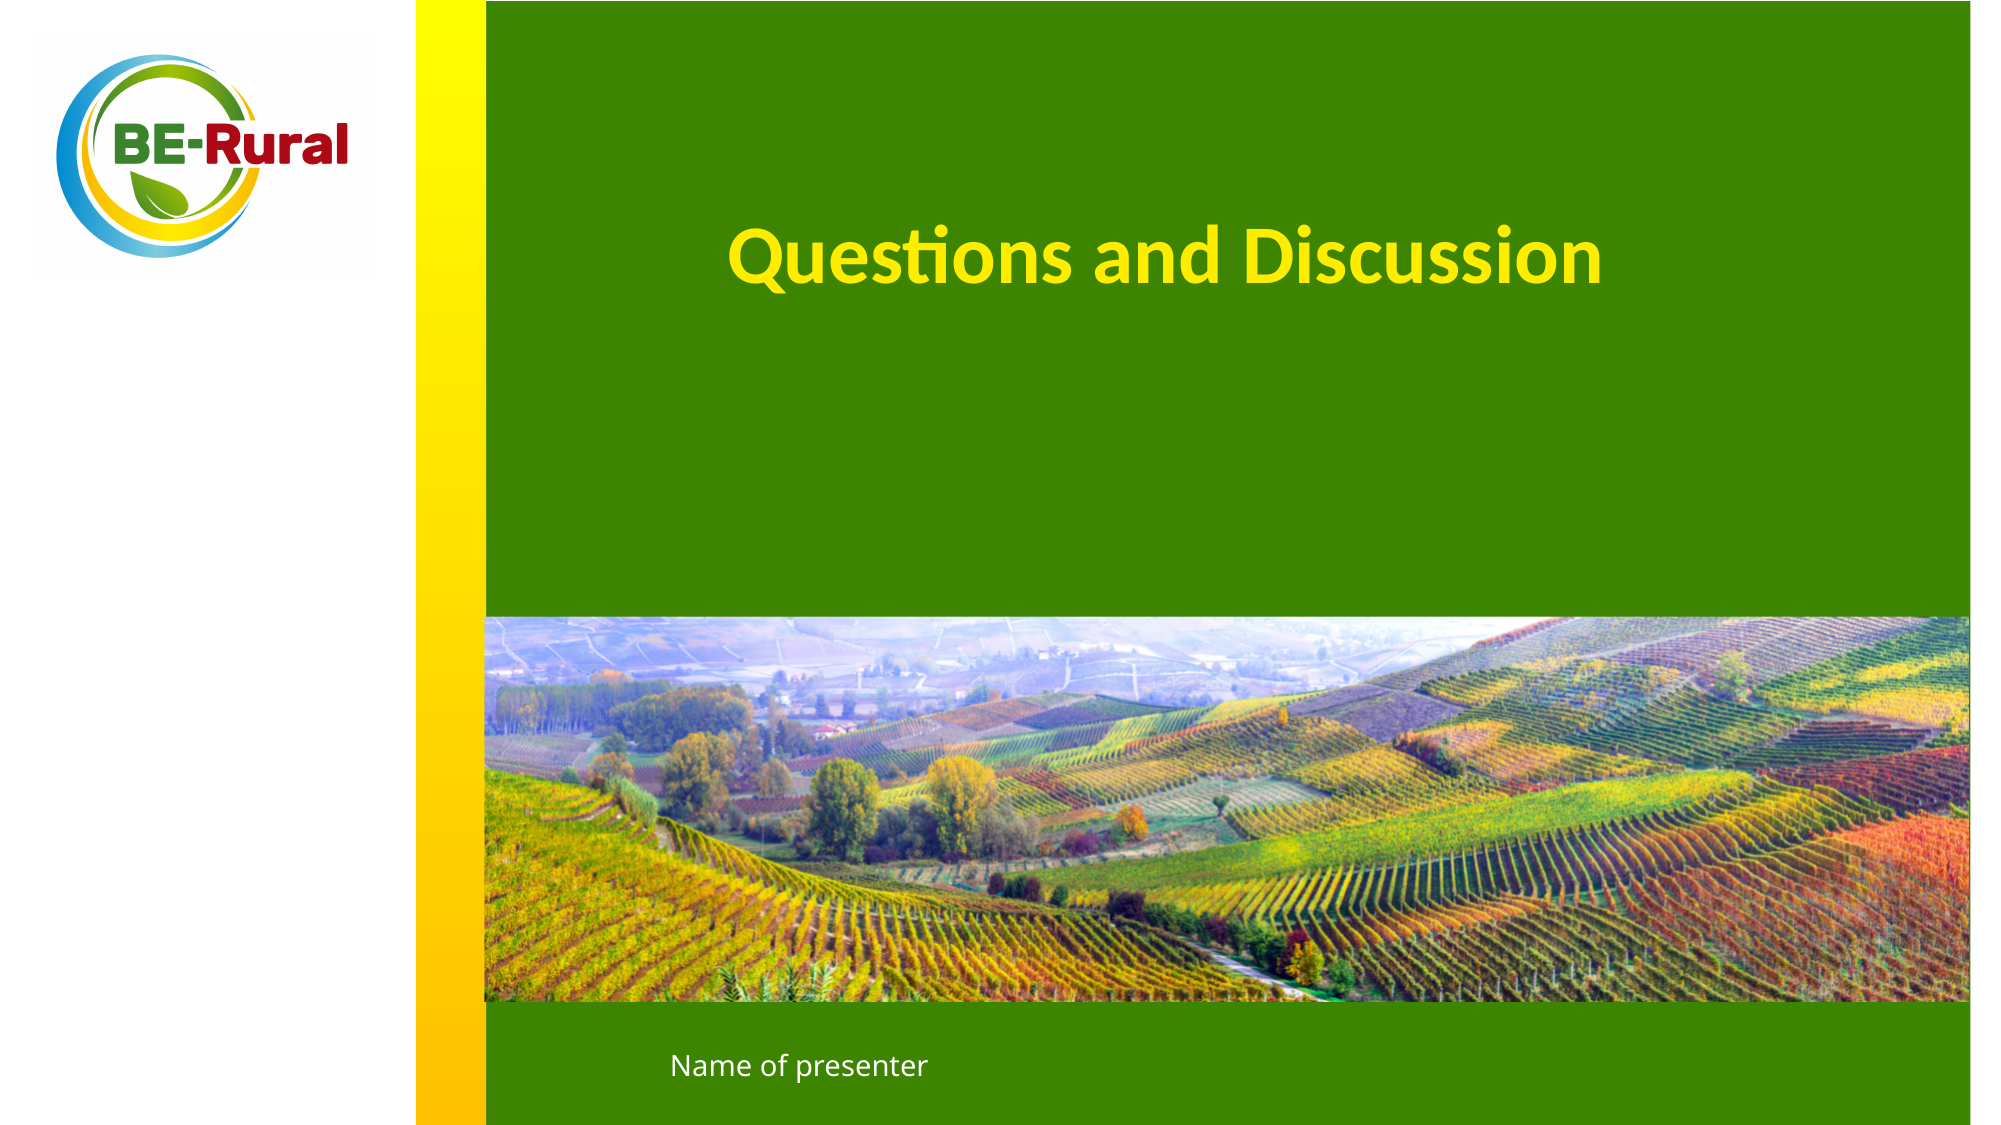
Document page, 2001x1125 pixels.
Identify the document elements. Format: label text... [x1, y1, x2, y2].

text_box Questions and Discussion [712, 192, 1739, 308]
text_box [487, 0, 1971, 1125]
picture [31, 29, 372, 283]
text_box [415, 0, 487, 1125]
picture [482, 616, 1969, 1002]
text_box Name of presenter [655, 1039, 1314, 1090]
